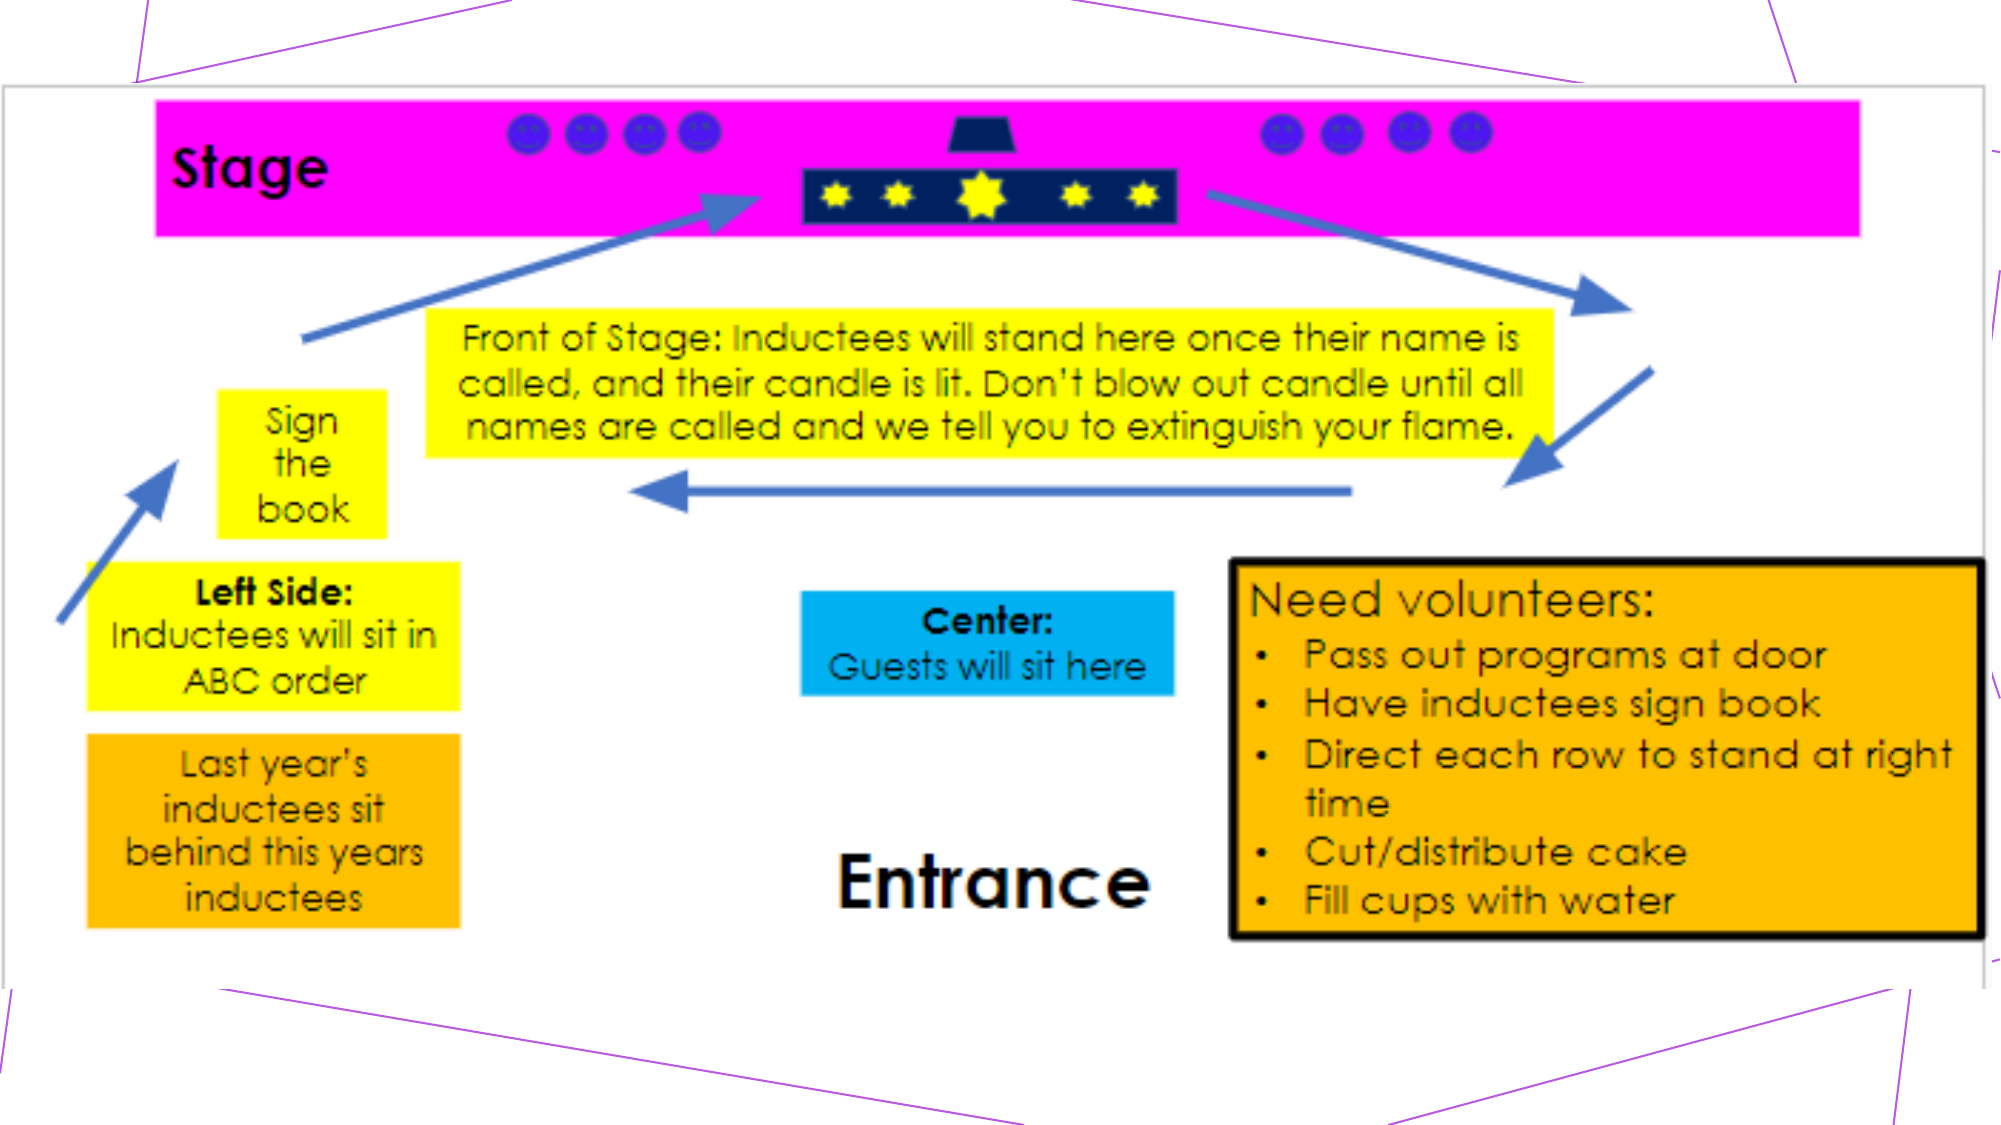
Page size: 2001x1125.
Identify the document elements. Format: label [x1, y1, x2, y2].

picture [0, 83, 1992, 990]
